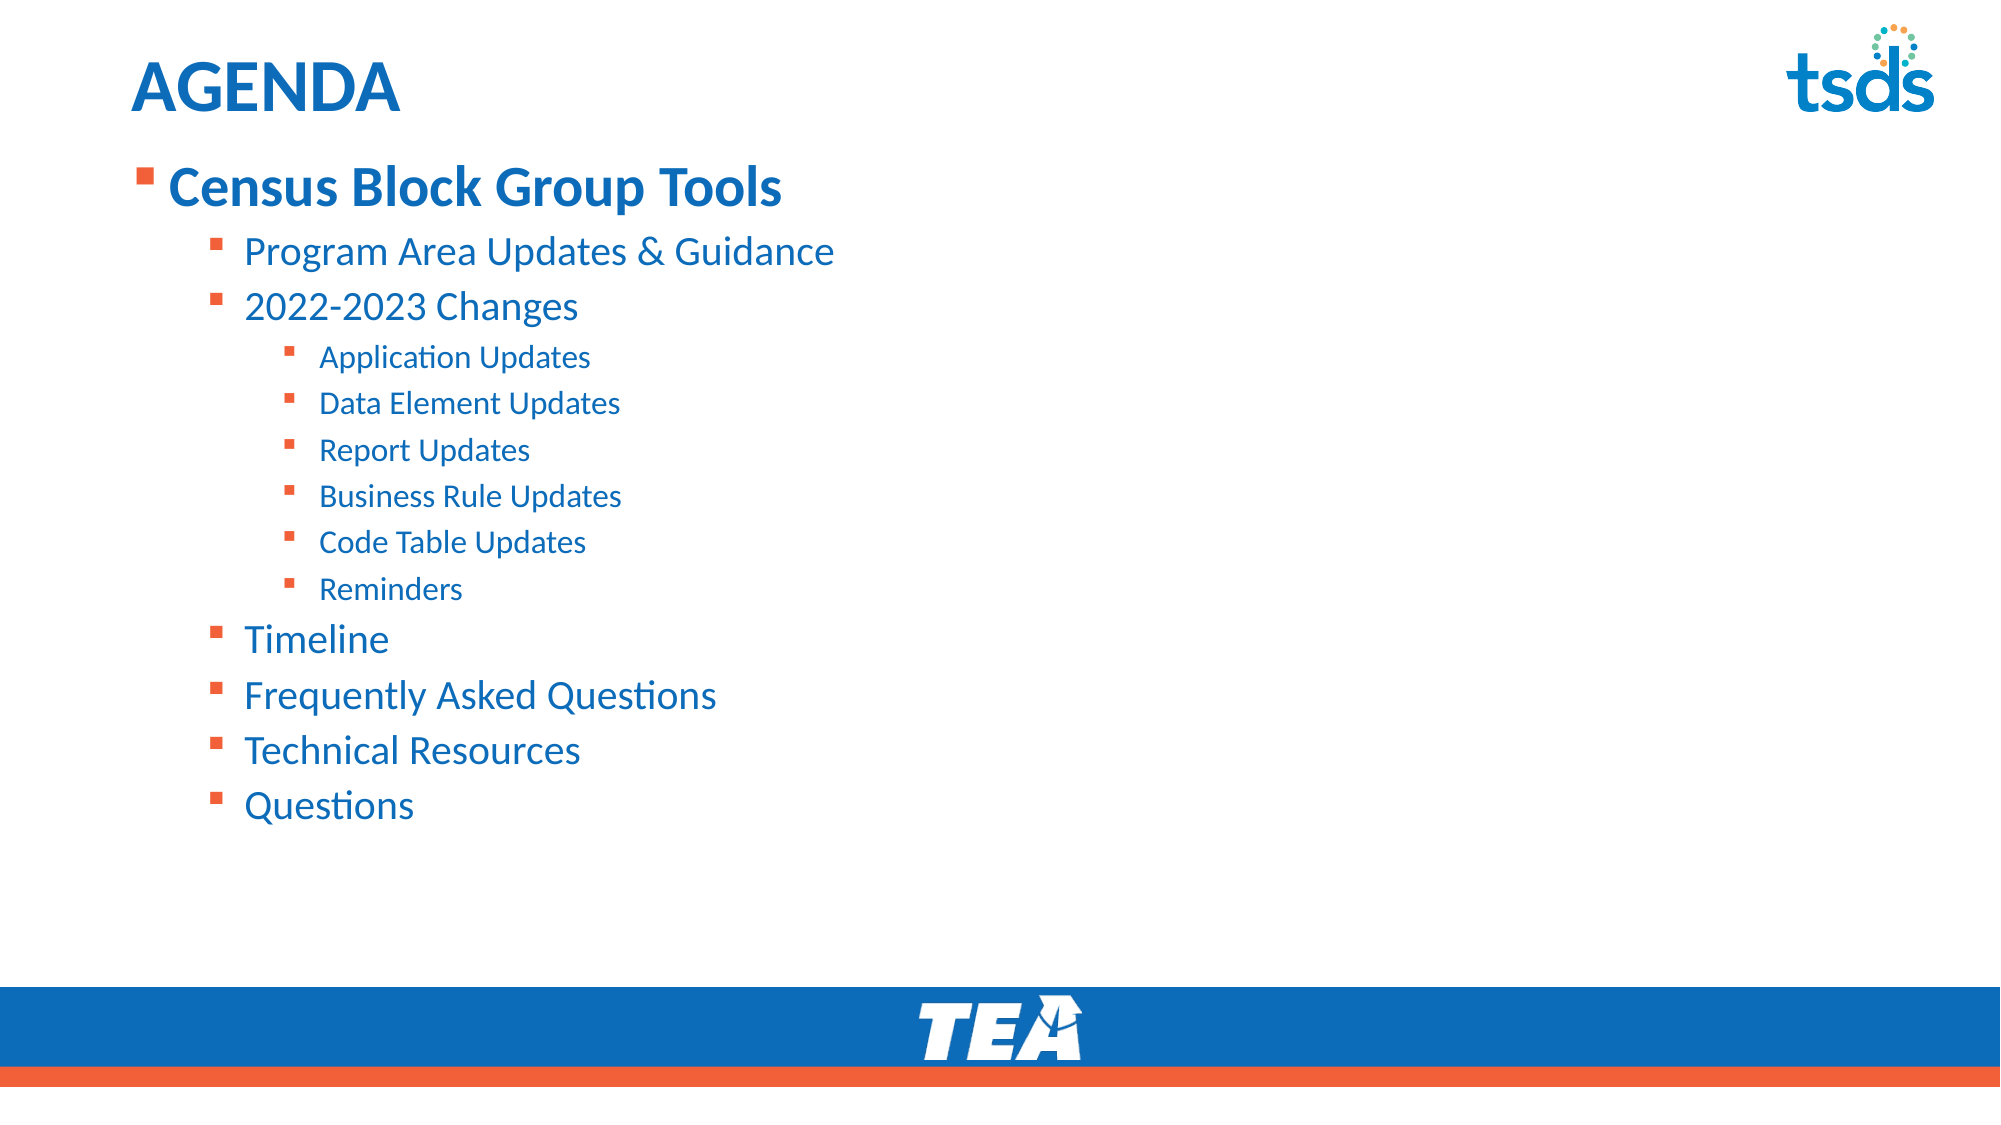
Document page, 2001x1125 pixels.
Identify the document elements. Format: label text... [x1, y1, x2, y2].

list Census Block Group Tools Program Area Updates & Guidance 2022-2023 Changes Application Updates Data Element Updates Report Updates Business Rule Updates Code Table Updates Reminders Timeline Frequently Asked Questions Technical Resources Questions [116, 148, 1860, 953]
title AGENDA [116, 25, 1942, 149]
picture [918, 994, 1082, 1060]
